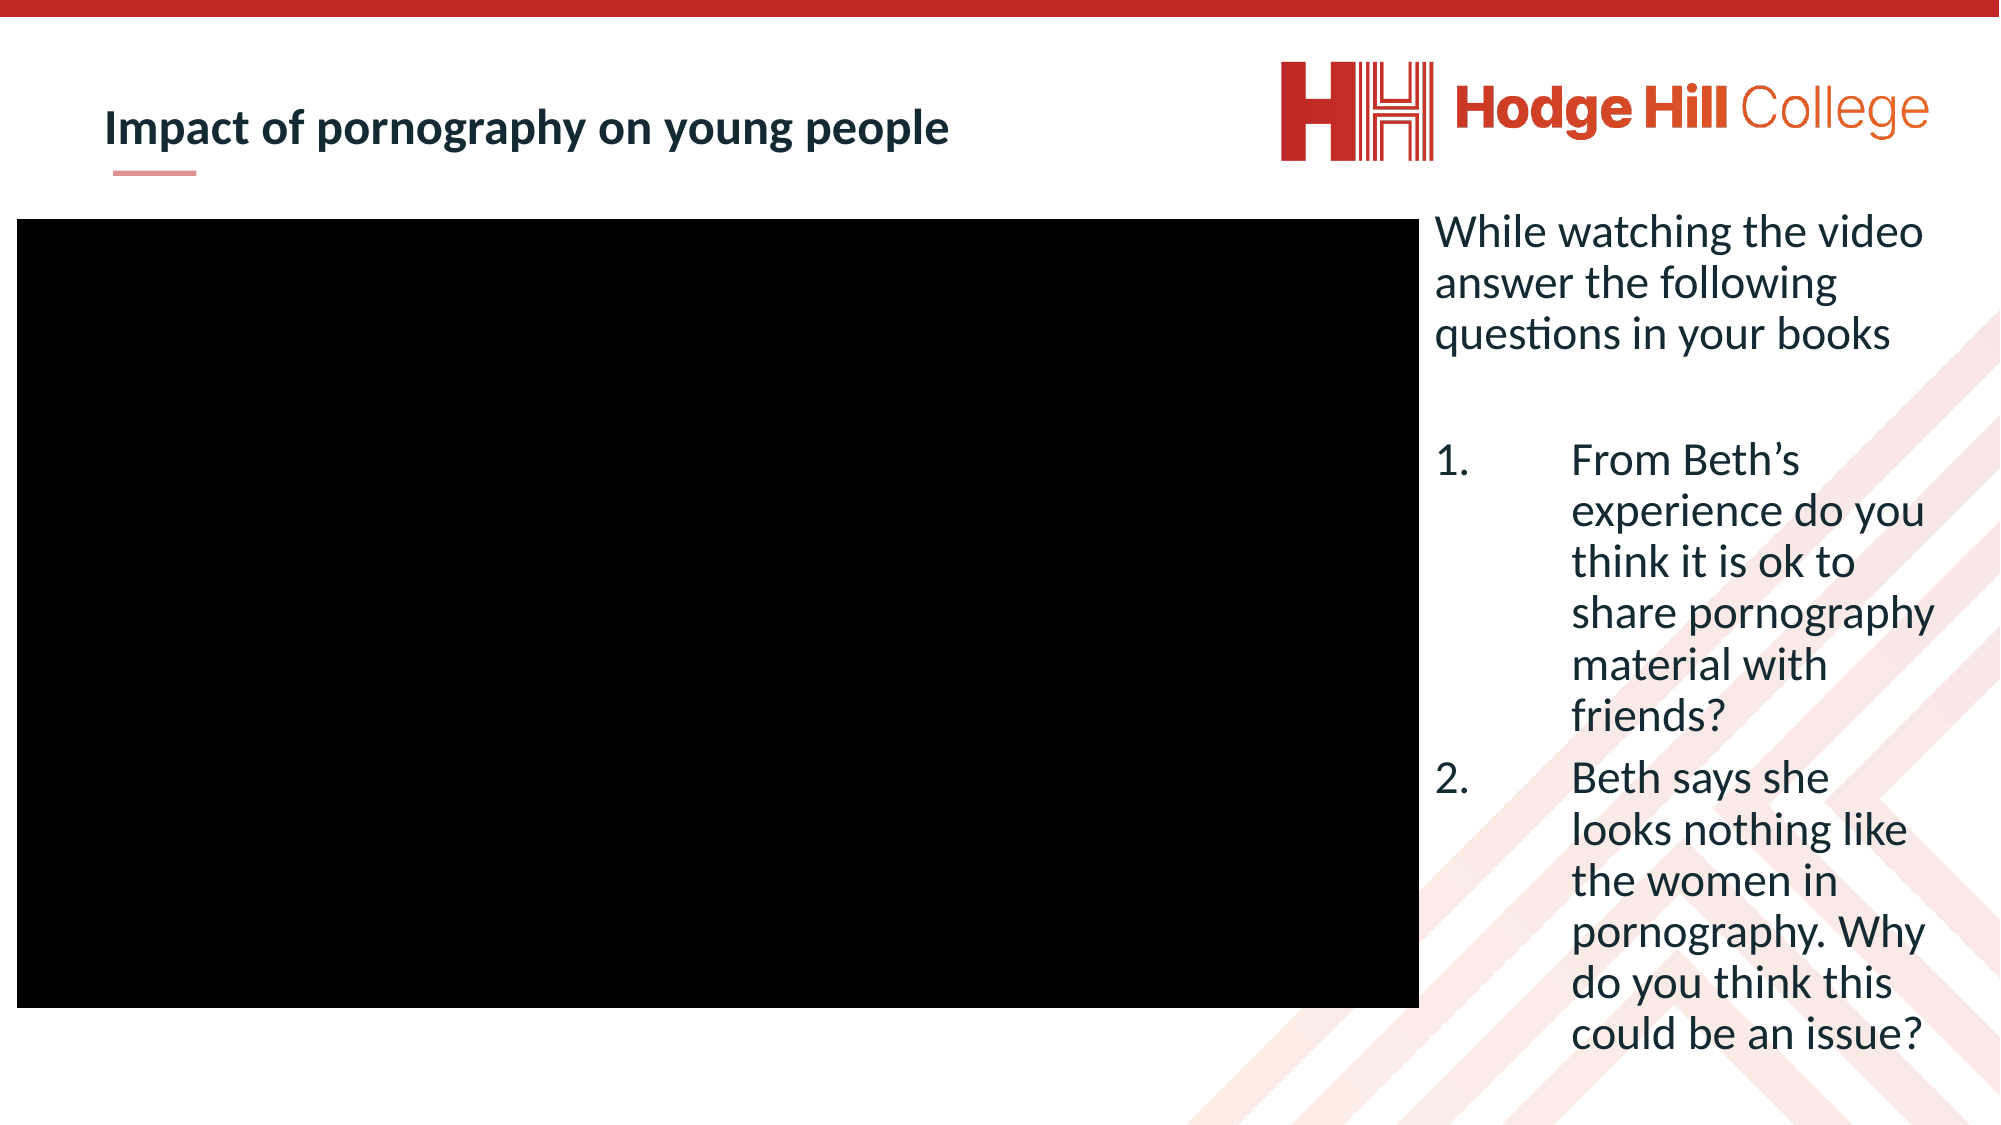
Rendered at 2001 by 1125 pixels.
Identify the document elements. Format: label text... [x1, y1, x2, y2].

picture [0, 0, 1999, 17]
title Impact of pornography on young people [102, 29, 1091, 219]
picture [1280, 61, 1929, 161]
picture [1073, 198, 2000, 1125]
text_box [16, 219, 1420, 1009]
